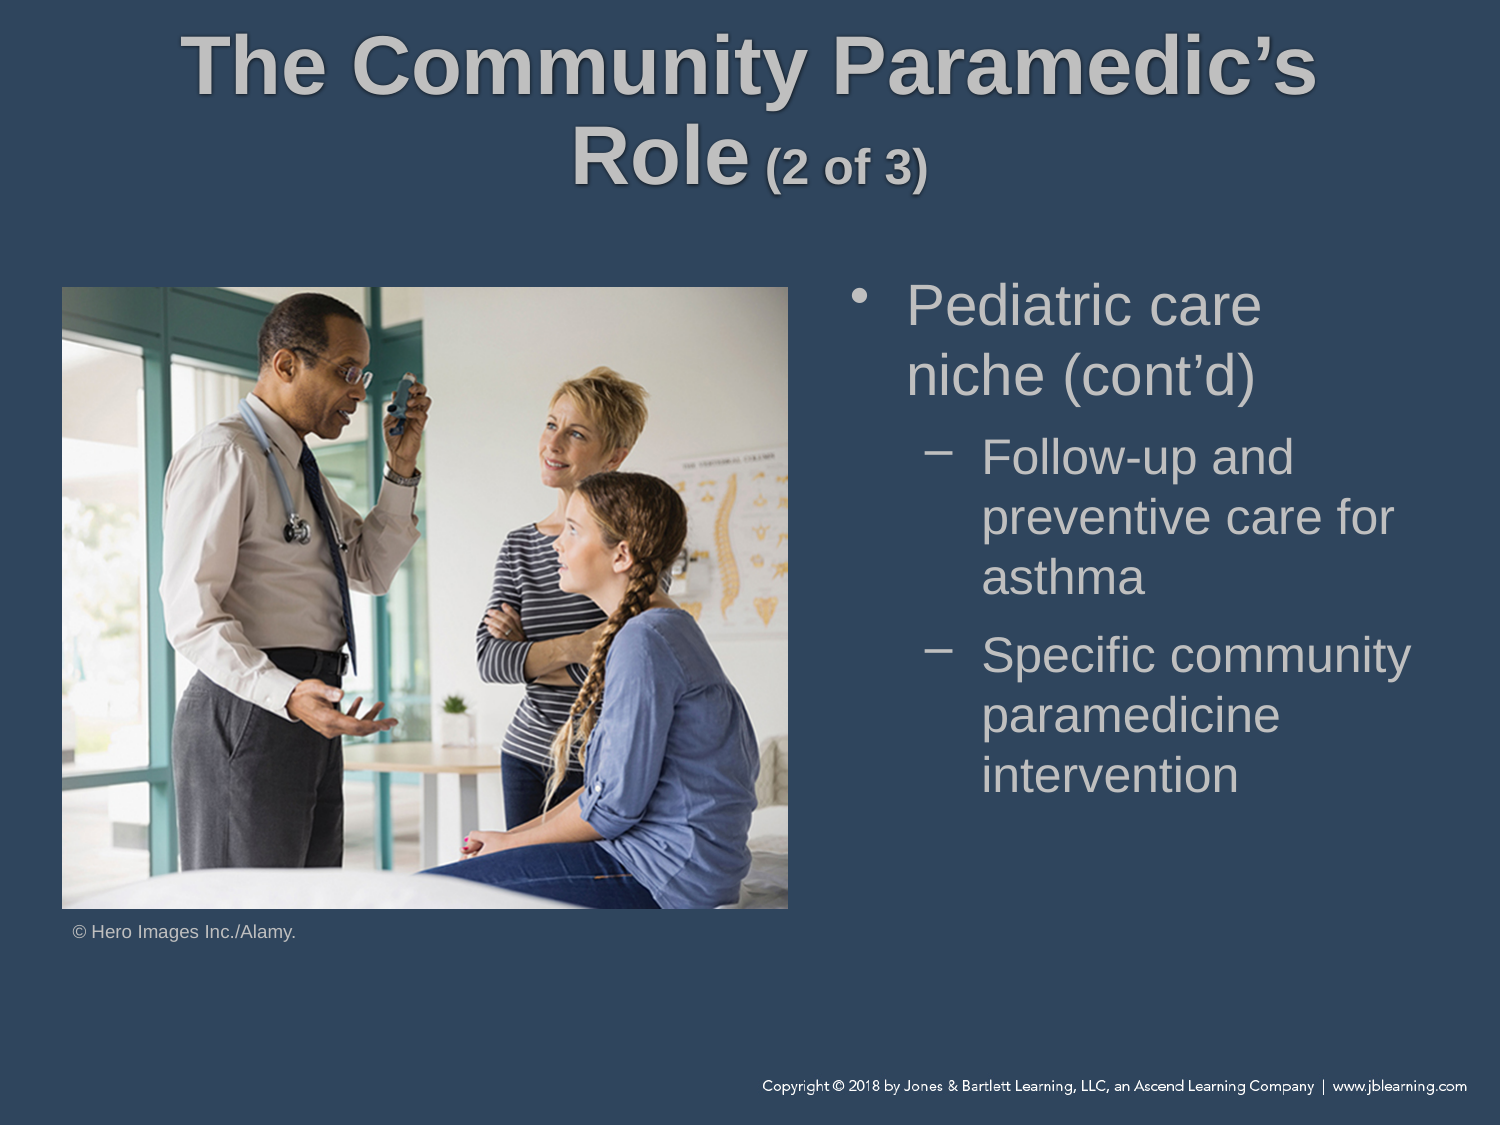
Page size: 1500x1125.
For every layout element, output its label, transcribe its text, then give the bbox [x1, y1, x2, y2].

picture [0, 0, 1500, 1125]
title The Community Paramedic’s Role (2 of 3) [112, 37, 1388, 188]
text_box © Hero Images Inc./Alamy. [57, 912, 738, 950]
list Pediatric care niche (cont’d) Follow-up and preventive care for asthma Specific community paramedicine intervention [811, 236, 1451, 1027]
